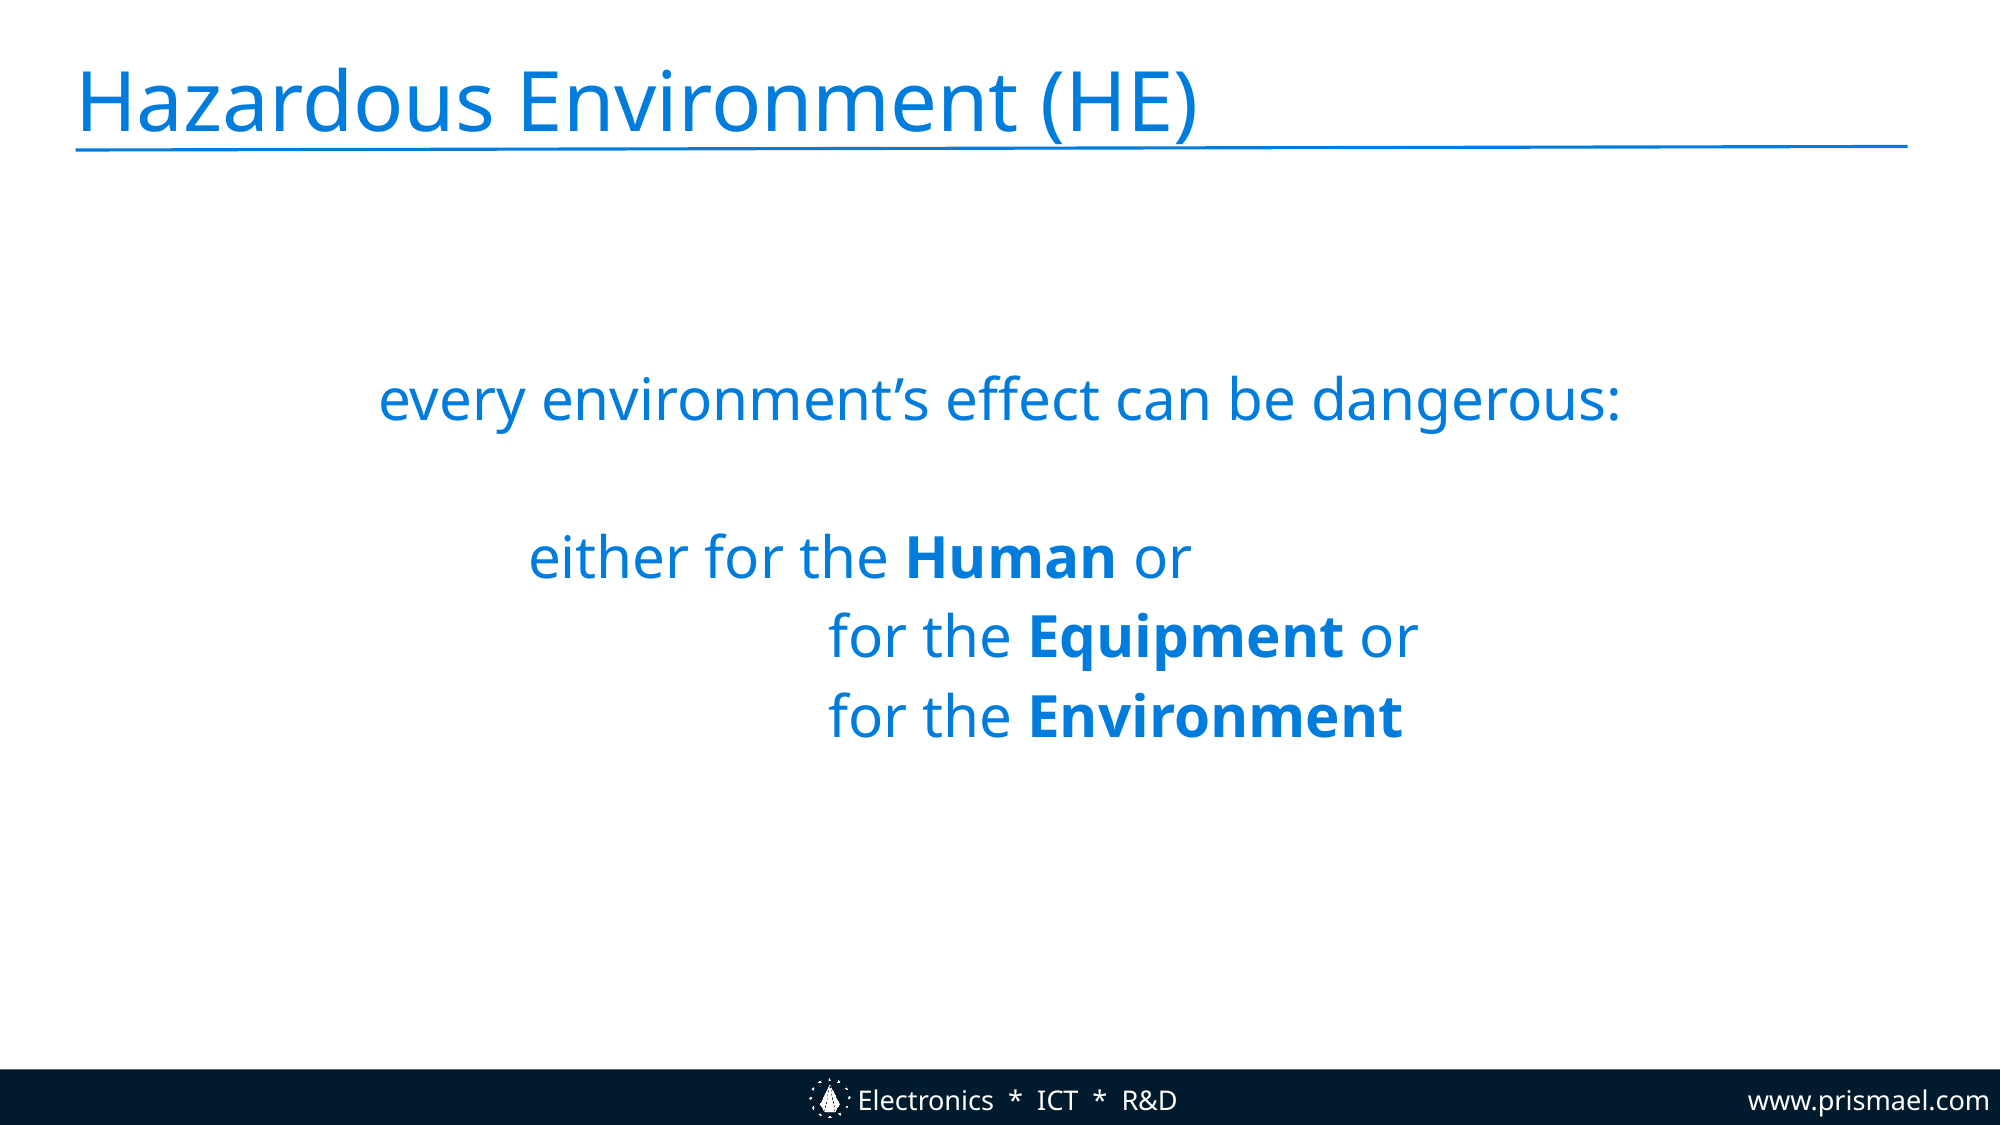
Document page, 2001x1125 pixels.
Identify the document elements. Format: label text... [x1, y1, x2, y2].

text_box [75, 146, 1908, 150]
text_box [0, 1068, 2000, 1125]
text_box Hazardous Environment (HE) [60, 40, 1429, 156]
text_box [808, 1075, 2000, 1124]
text_box every environment’s effect can be dangerous: either for the Human or for the Equipment or for the Environment [363, 345, 1638, 827]
